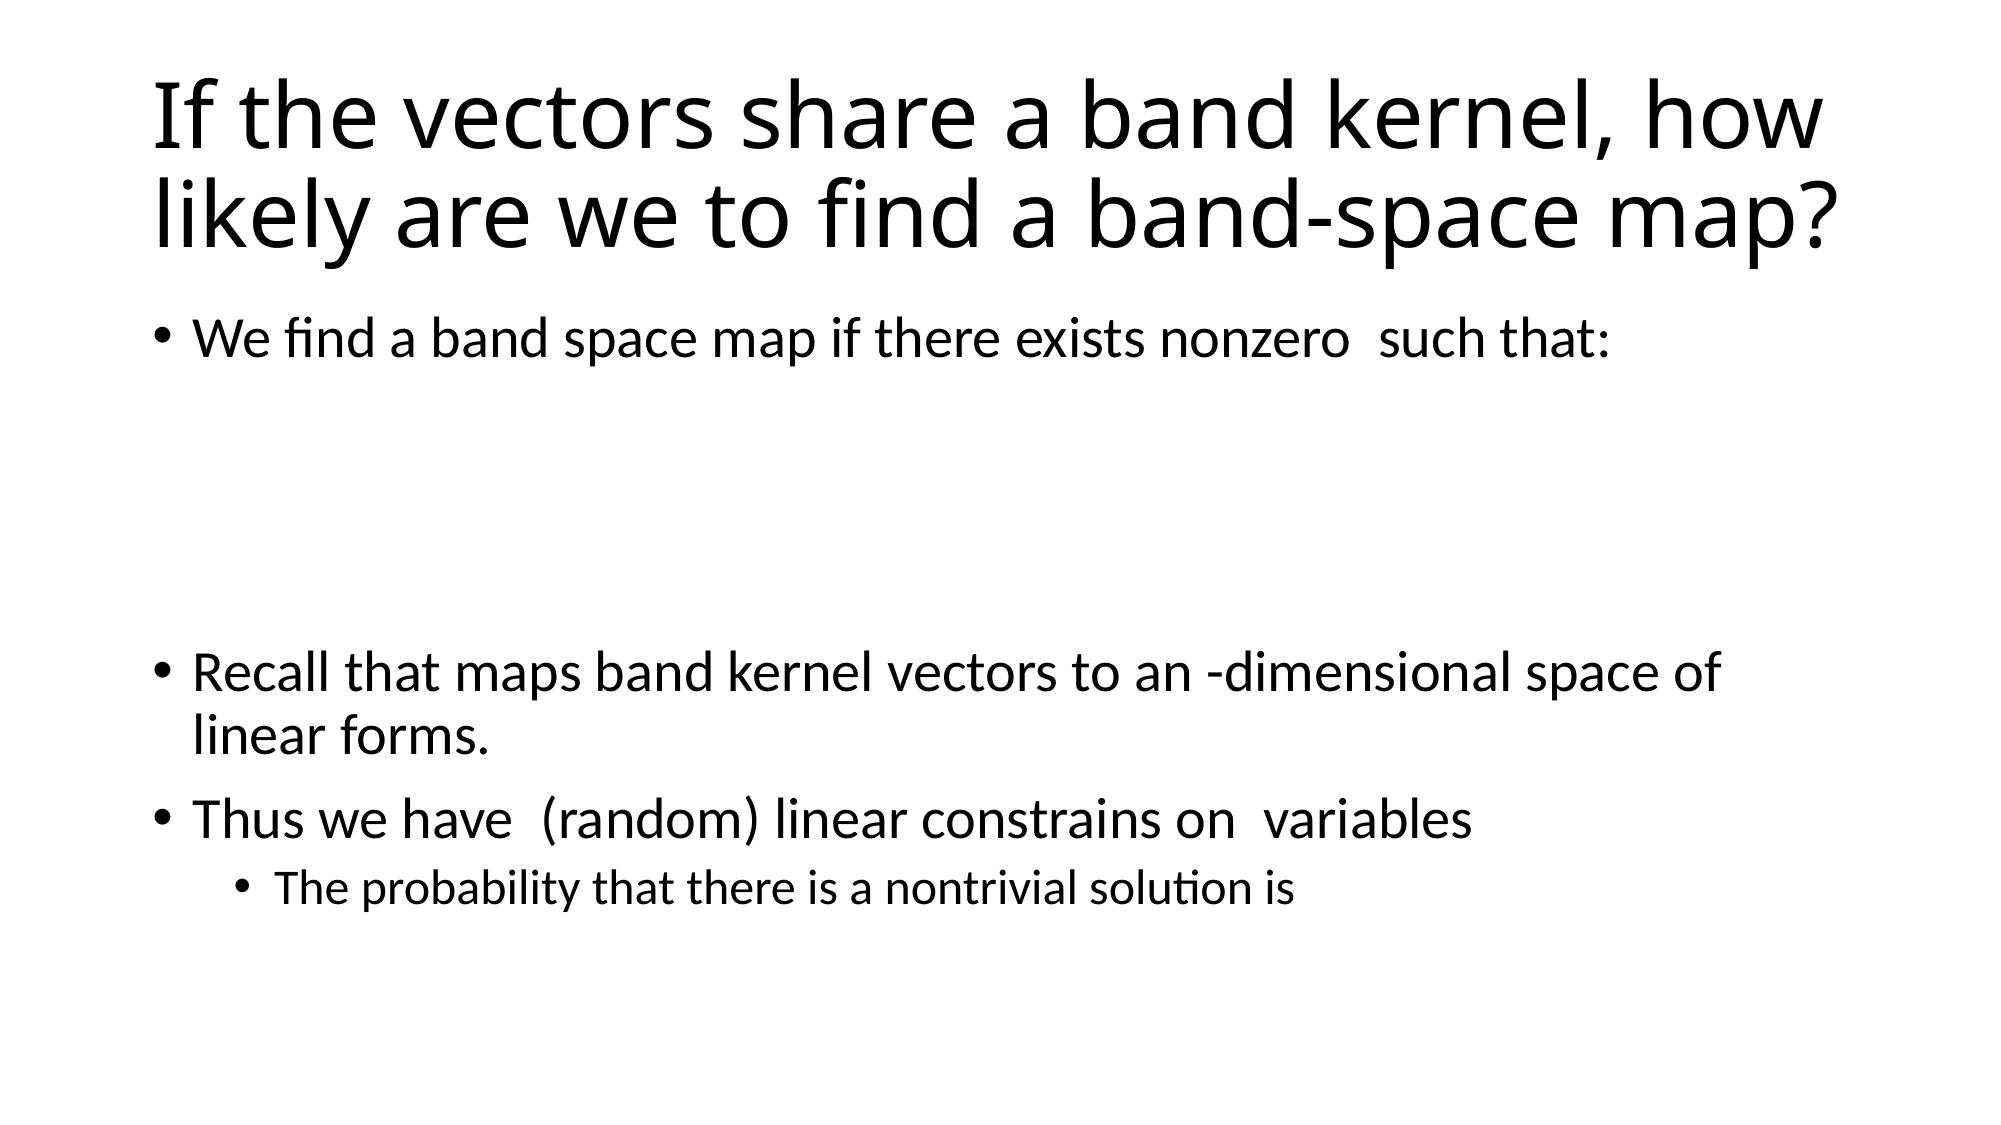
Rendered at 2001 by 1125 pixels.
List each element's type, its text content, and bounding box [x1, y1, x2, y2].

title If the vectors share a band kernel, how likely are we to find a band-space map? [137, 59, 1863, 278]
